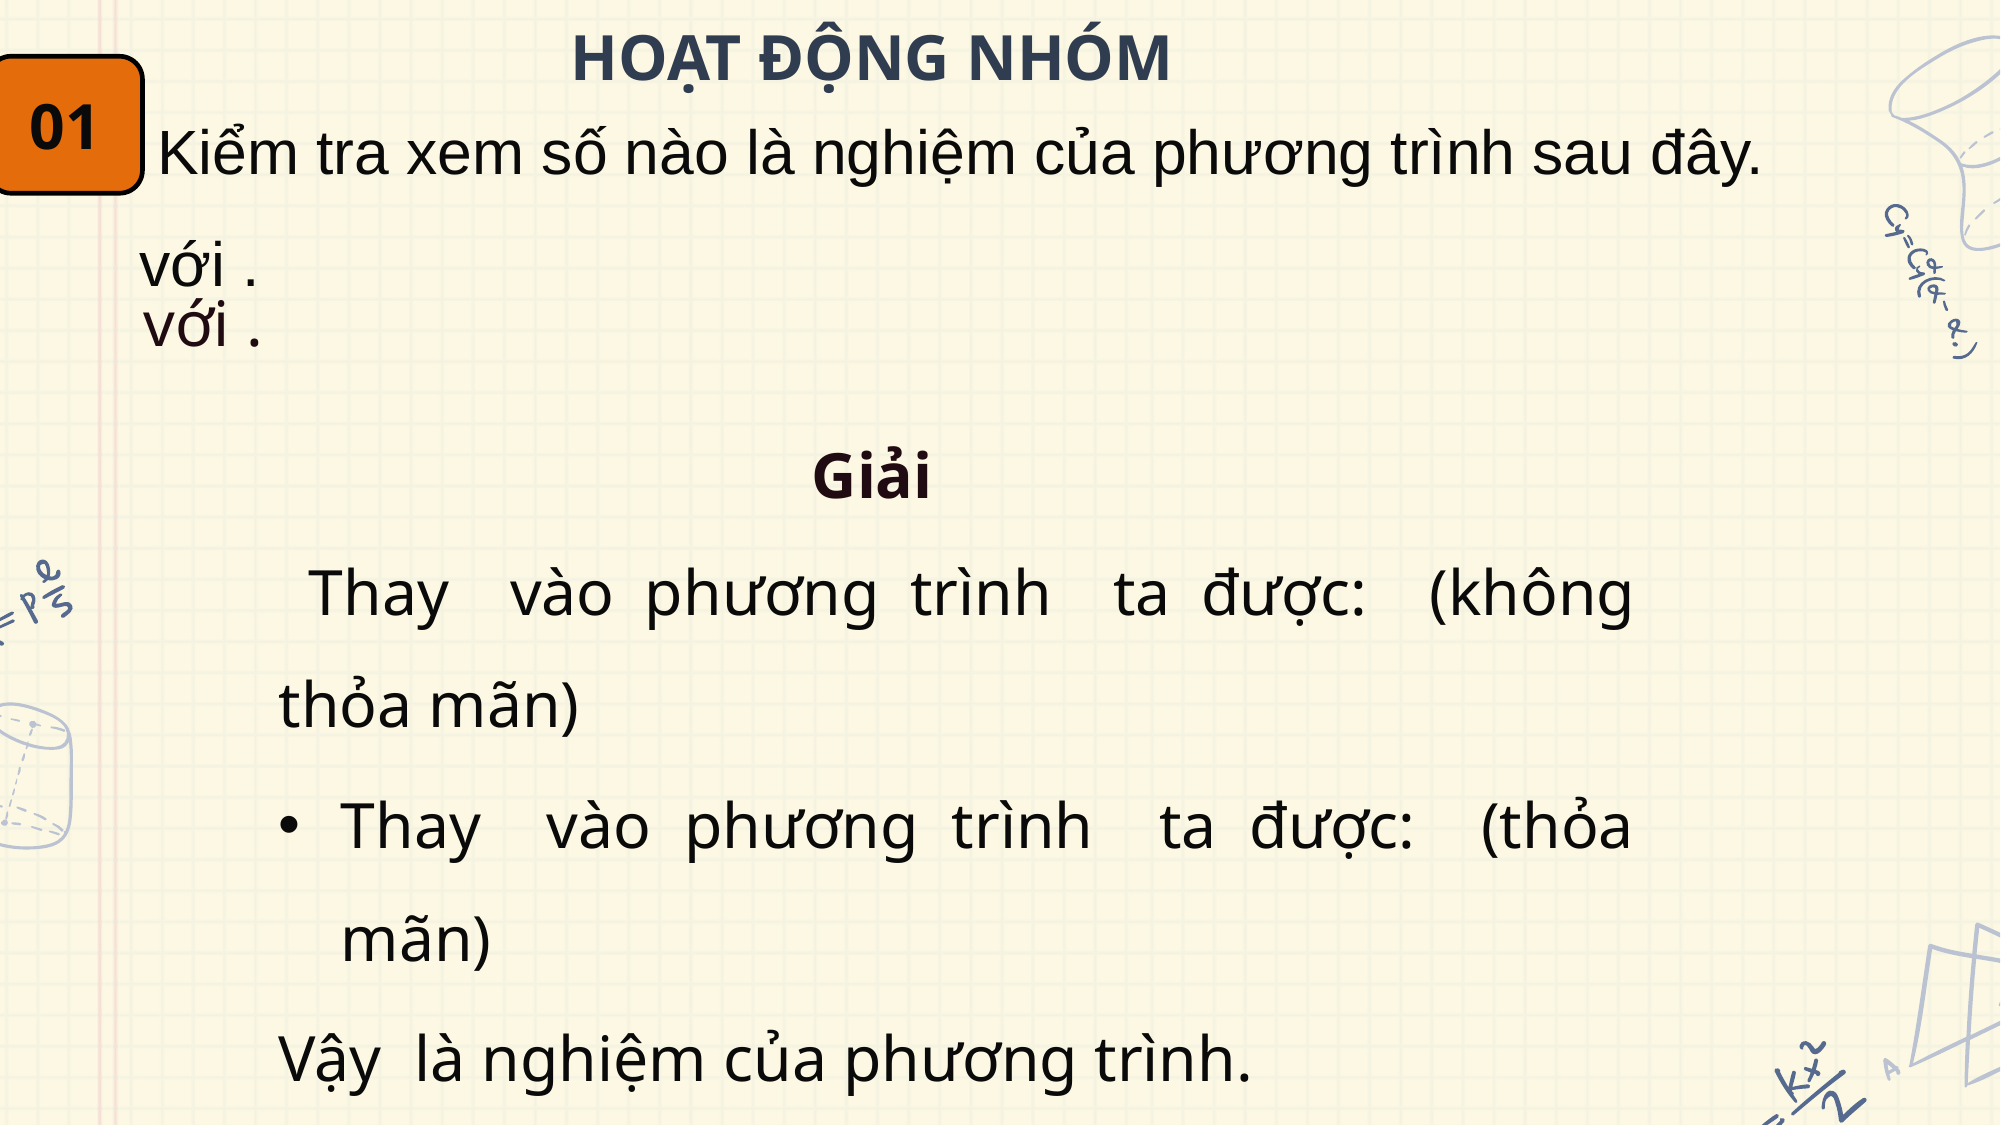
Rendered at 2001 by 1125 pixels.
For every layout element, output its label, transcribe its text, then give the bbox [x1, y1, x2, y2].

text_box Kiểm tra xem số nào là nghiệm của phương trình sau đây. [142, 67, 2000, 195]
text_box 01 [0, 54, 145, 196]
text_box Giải [797, 428, 948, 519]
title HOẠT ĐỘNG NHÓM [208, 3, 1537, 67]
